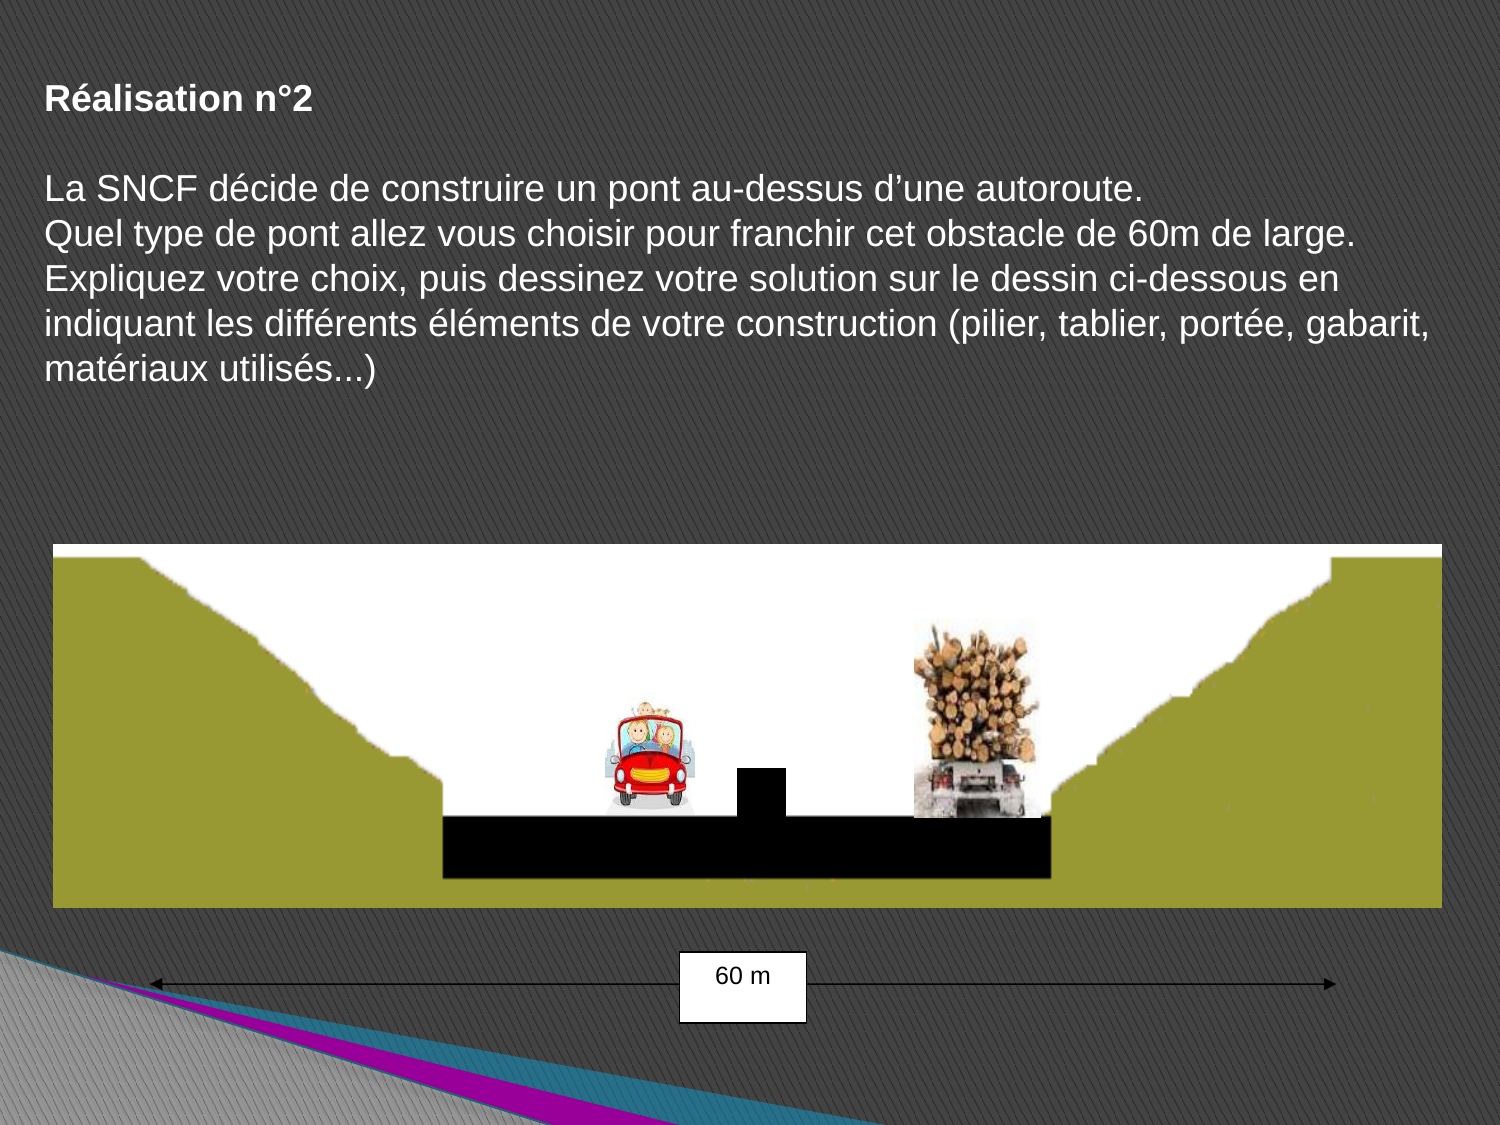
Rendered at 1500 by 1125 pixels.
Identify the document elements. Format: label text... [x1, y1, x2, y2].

text_box [150, 977, 679, 991]
text_box [807, 977, 1337, 991]
text_box Réalisation n°2 La SNCF décide de construire un pont au-dessus d’une autoroute. Quel type de pont allez vous choisir pour franchir cet obstacle de 60m de large. Expliquez votre choix, puis dessinez votre solution sur le dessin ci-dessous en indiquant les différents éléments de votre construction (pilier, tablier, portée, gabarit, matériaux utilisés...) [29, 66, 1500, 397]
text_box 60 m [679, 952, 807, 1024]
picture [52, 544, 1442, 908]
